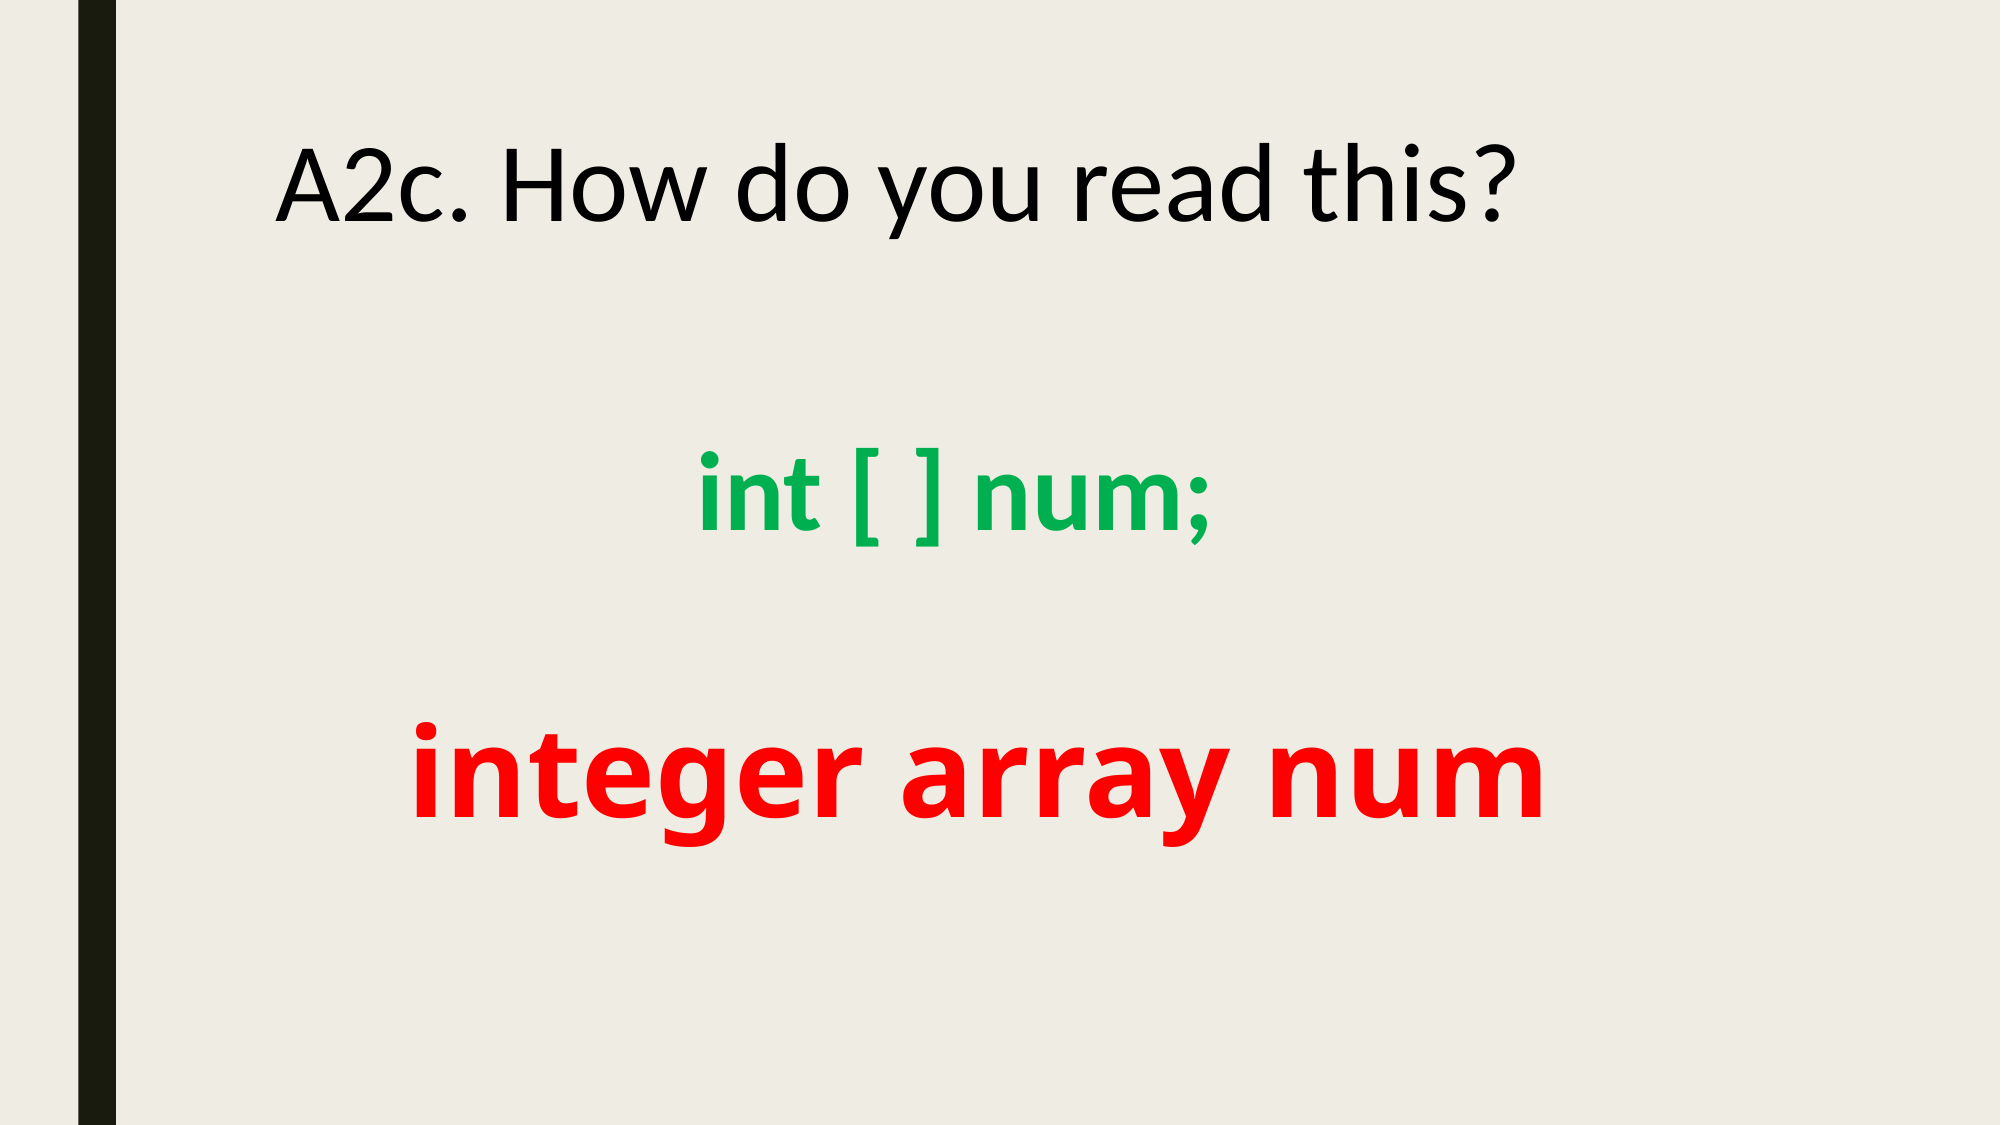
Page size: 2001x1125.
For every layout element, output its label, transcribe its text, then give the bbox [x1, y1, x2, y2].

text_box int [ ] num; [682, 410, 1440, 561]
text_box integer array num [392, 685, 1567, 850]
text_box A2c. How do you read this? [261, 101, 1973, 297]
